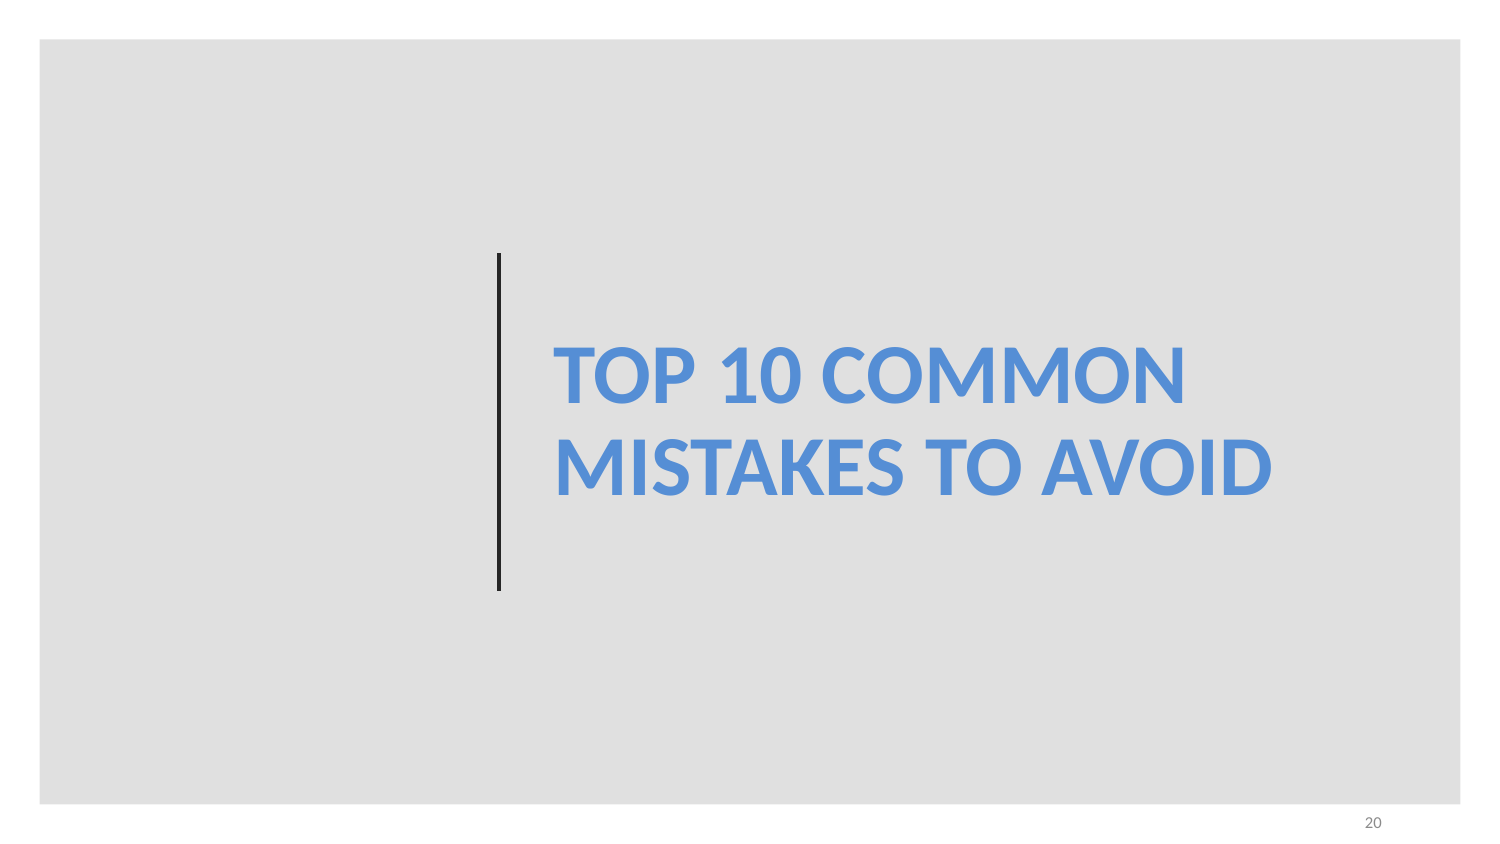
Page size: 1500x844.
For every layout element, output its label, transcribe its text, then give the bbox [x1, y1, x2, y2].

text_box [37, 37, 1462, 806]
slide_number 20 [1258, 806, 1397, 841]
title TOP 10 common Mistakes to avoid [538, 118, 1372, 725]
